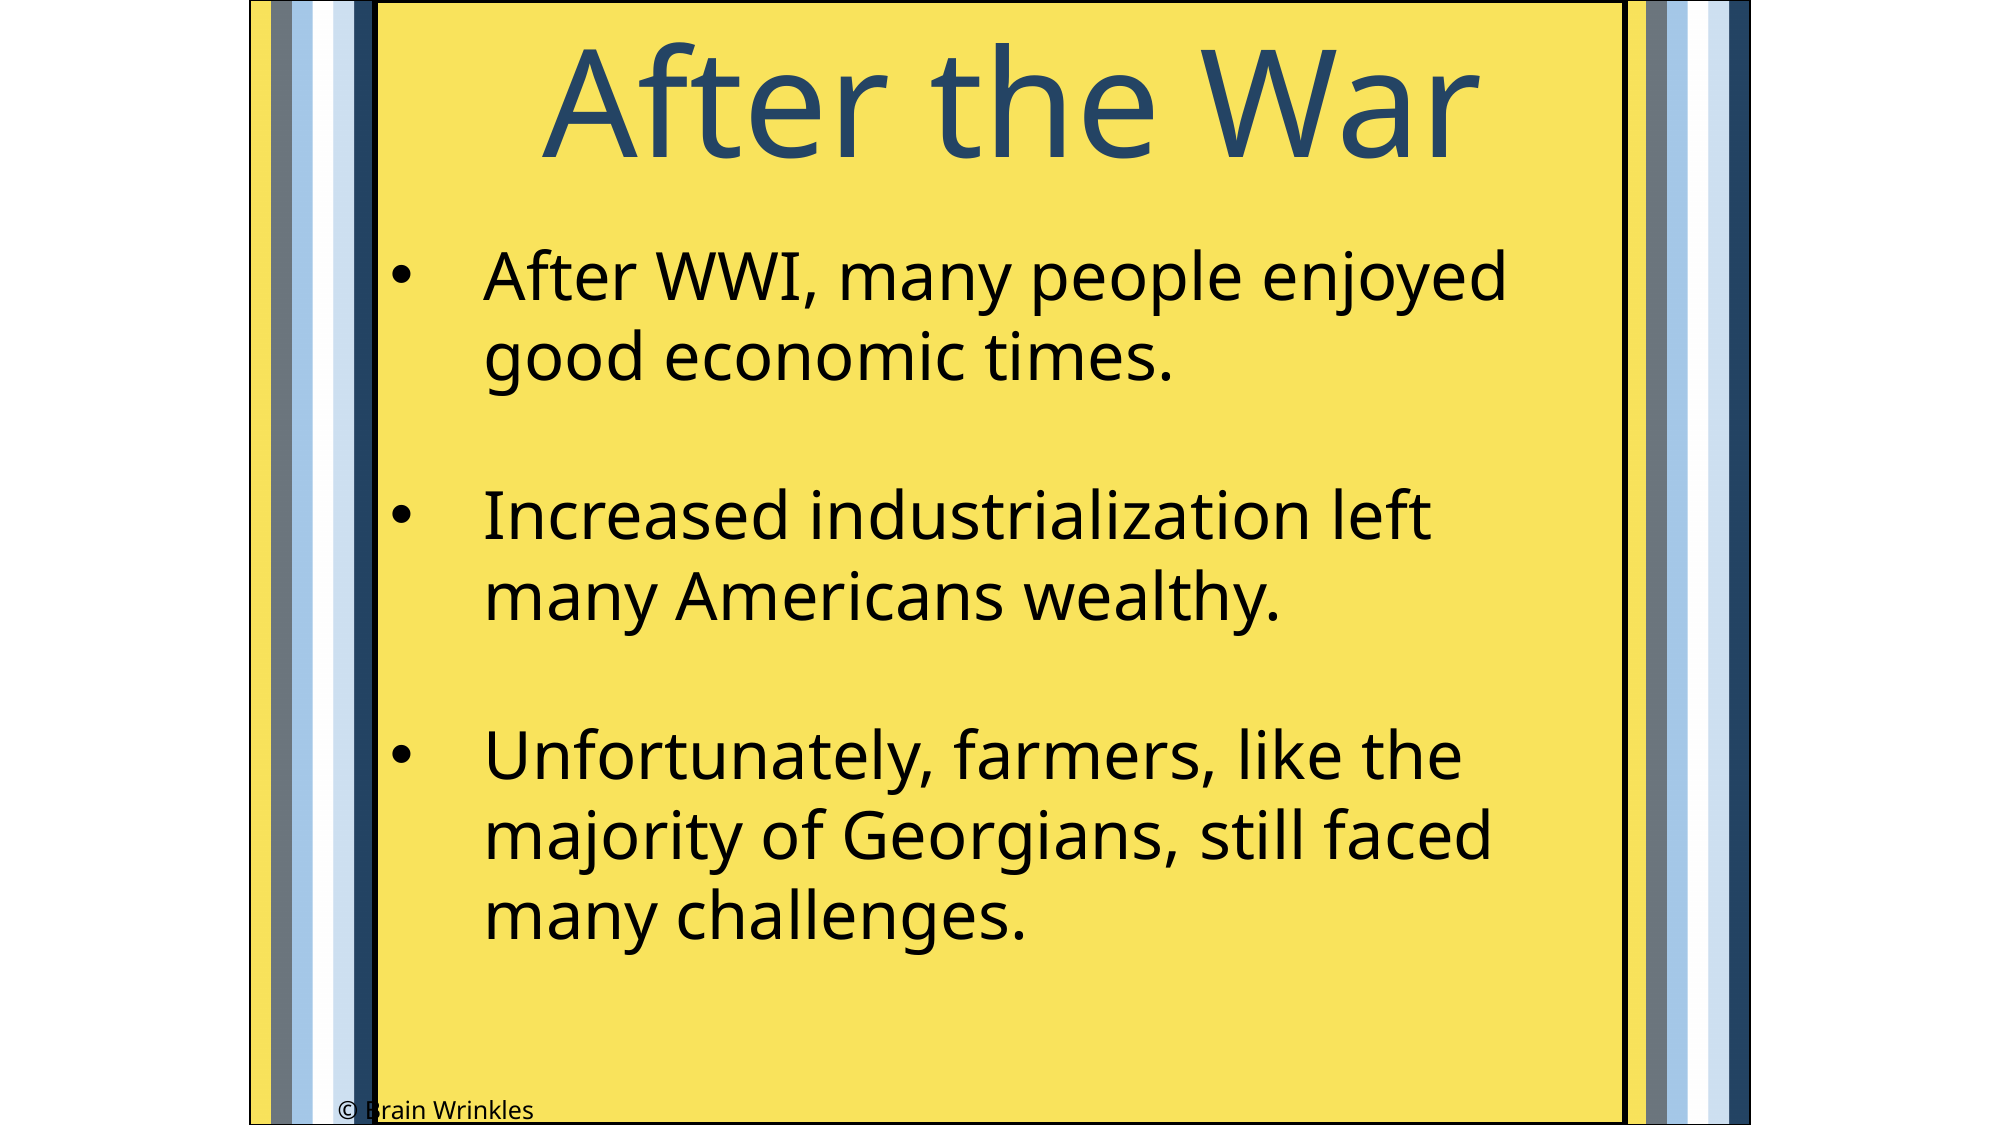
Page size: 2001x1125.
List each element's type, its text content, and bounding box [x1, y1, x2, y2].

text_box © Brain Wrinkles [322, 1087, 758, 1125]
text_box [374, 195, 1626, 1125]
text_box [1626, 0, 1751, 1125]
text_box After the War [374, 0, 1650, 195]
text_box [249, 0, 374, 1125]
text_box After WWI, many people enjoyed good economic times. Increased industrialization left many Americans wealthy. Unfortunately, farmers, like the majority of Georgians, still faced many challenges. [375, 226, 1625, 1016]
